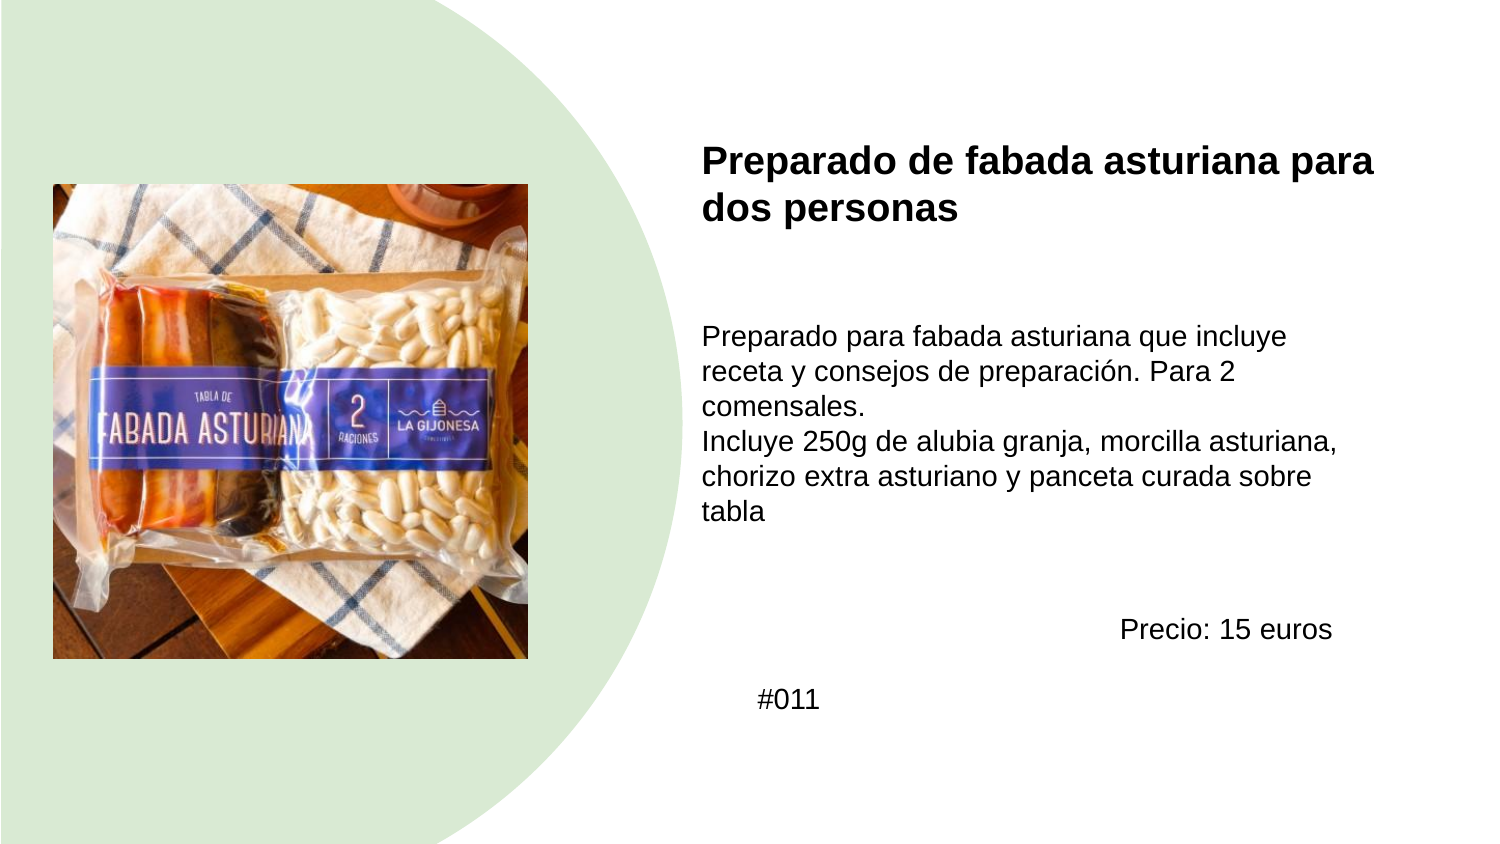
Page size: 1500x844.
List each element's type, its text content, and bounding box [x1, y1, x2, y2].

text_box Preparado de fabada asturiana para dos personas [686, 119, 1460, 280]
text_box [1, 0, 683, 844]
text_box Precio: 15 euros #011 [742, 595, 1357, 730]
picture [52, 184, 528, 660]
text_box Preparado para fabada asturiana que incluye receta y consejos de preparación. Para 2 comensales. Incluye 250g de alubia granja, morcilla asturiana, chorizo extra asturiano y panceta curada sobre tabla [686, 302, 1357, 543]
